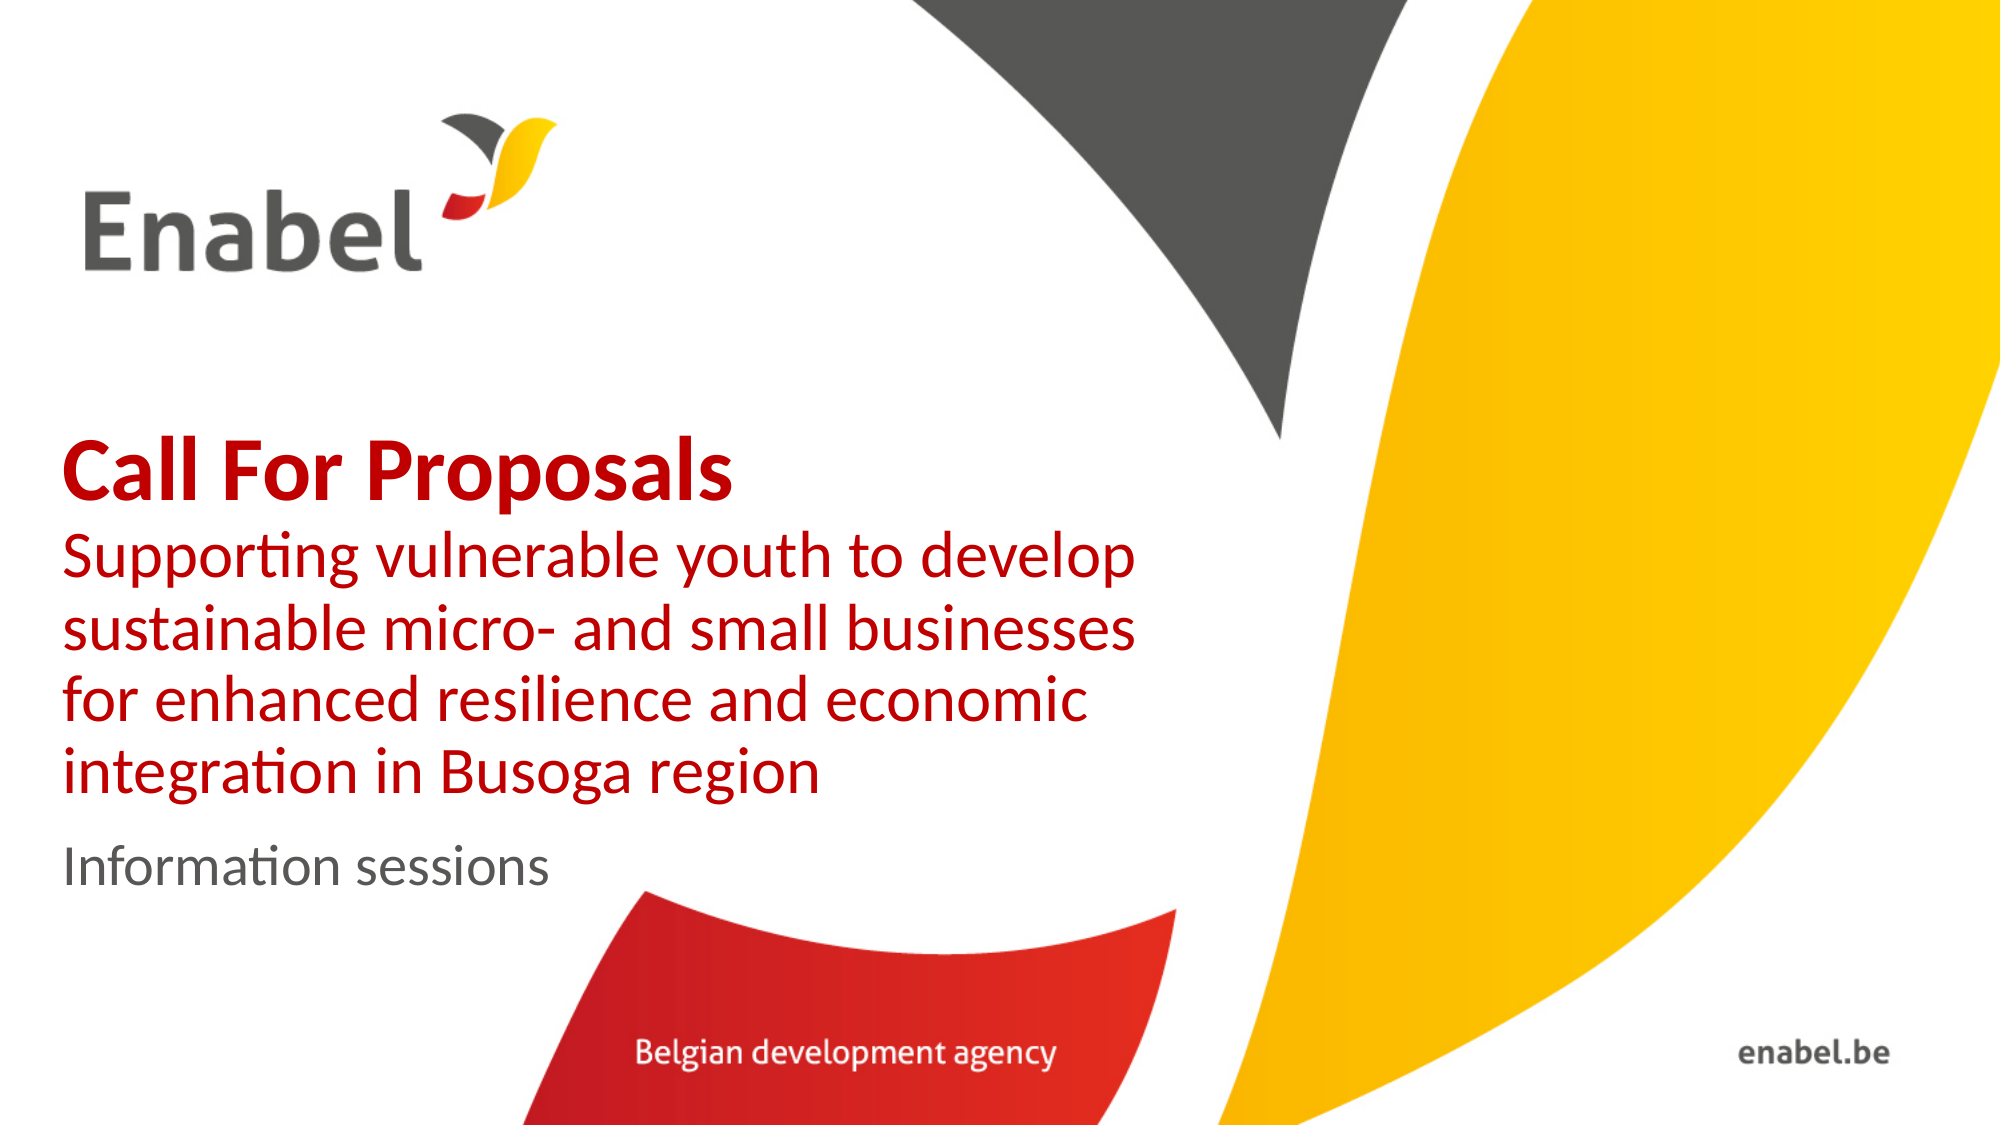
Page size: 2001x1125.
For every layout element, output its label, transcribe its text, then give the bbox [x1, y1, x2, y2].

subtitle Information sessions [32, 828, 1118, 1020]
title Call For Proposals Supporting vulnerable youth to develop sustainable micro- and small businesses for enhanced resilience and economic integration in Busoga region [32, 544, 1196, 816]
picture [0, 0, 2001, 1125]
